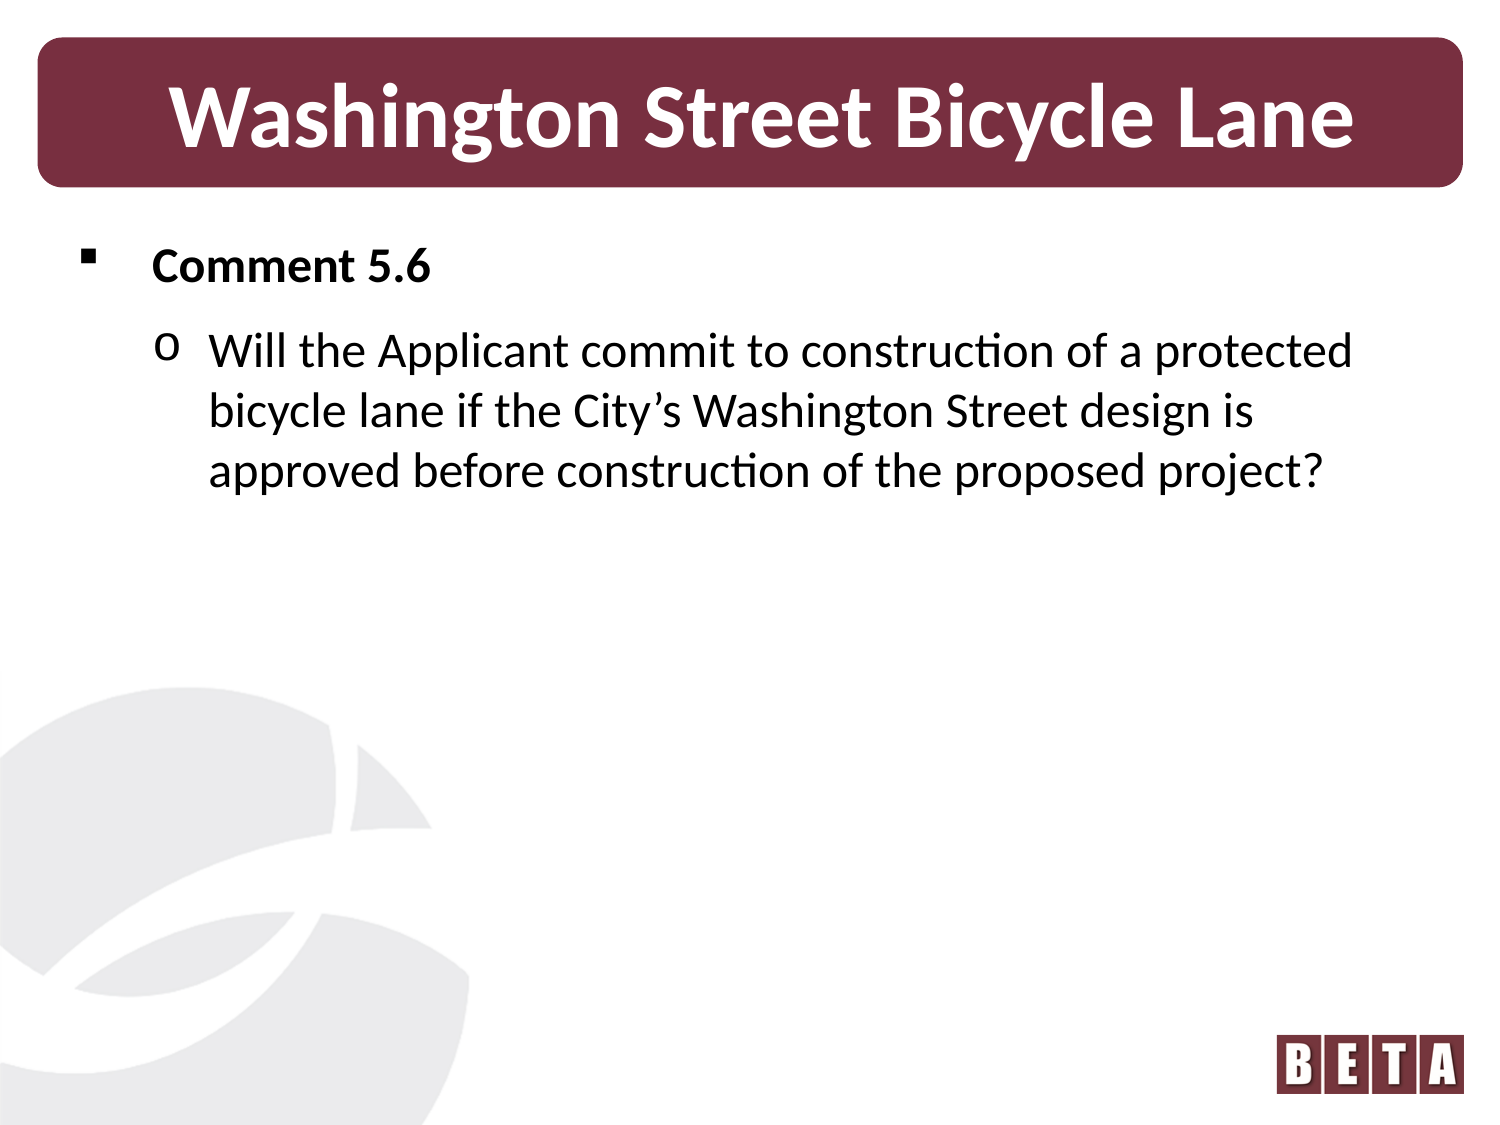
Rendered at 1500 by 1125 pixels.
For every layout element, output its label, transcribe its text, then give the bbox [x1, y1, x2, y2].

picture [0, 0, 1500, 1125]
text_box Comment 5.6 Will the Applicant commit to construction of a protected bicycle lane if the City’s Washington Street design is approved before construction of the proposed project? [62, 224, 1463, 597]
text_box [35, 35, 1466, 190]
text_box Washington Street Bicycle Lane Parking [137, 48, 1388, 224]
